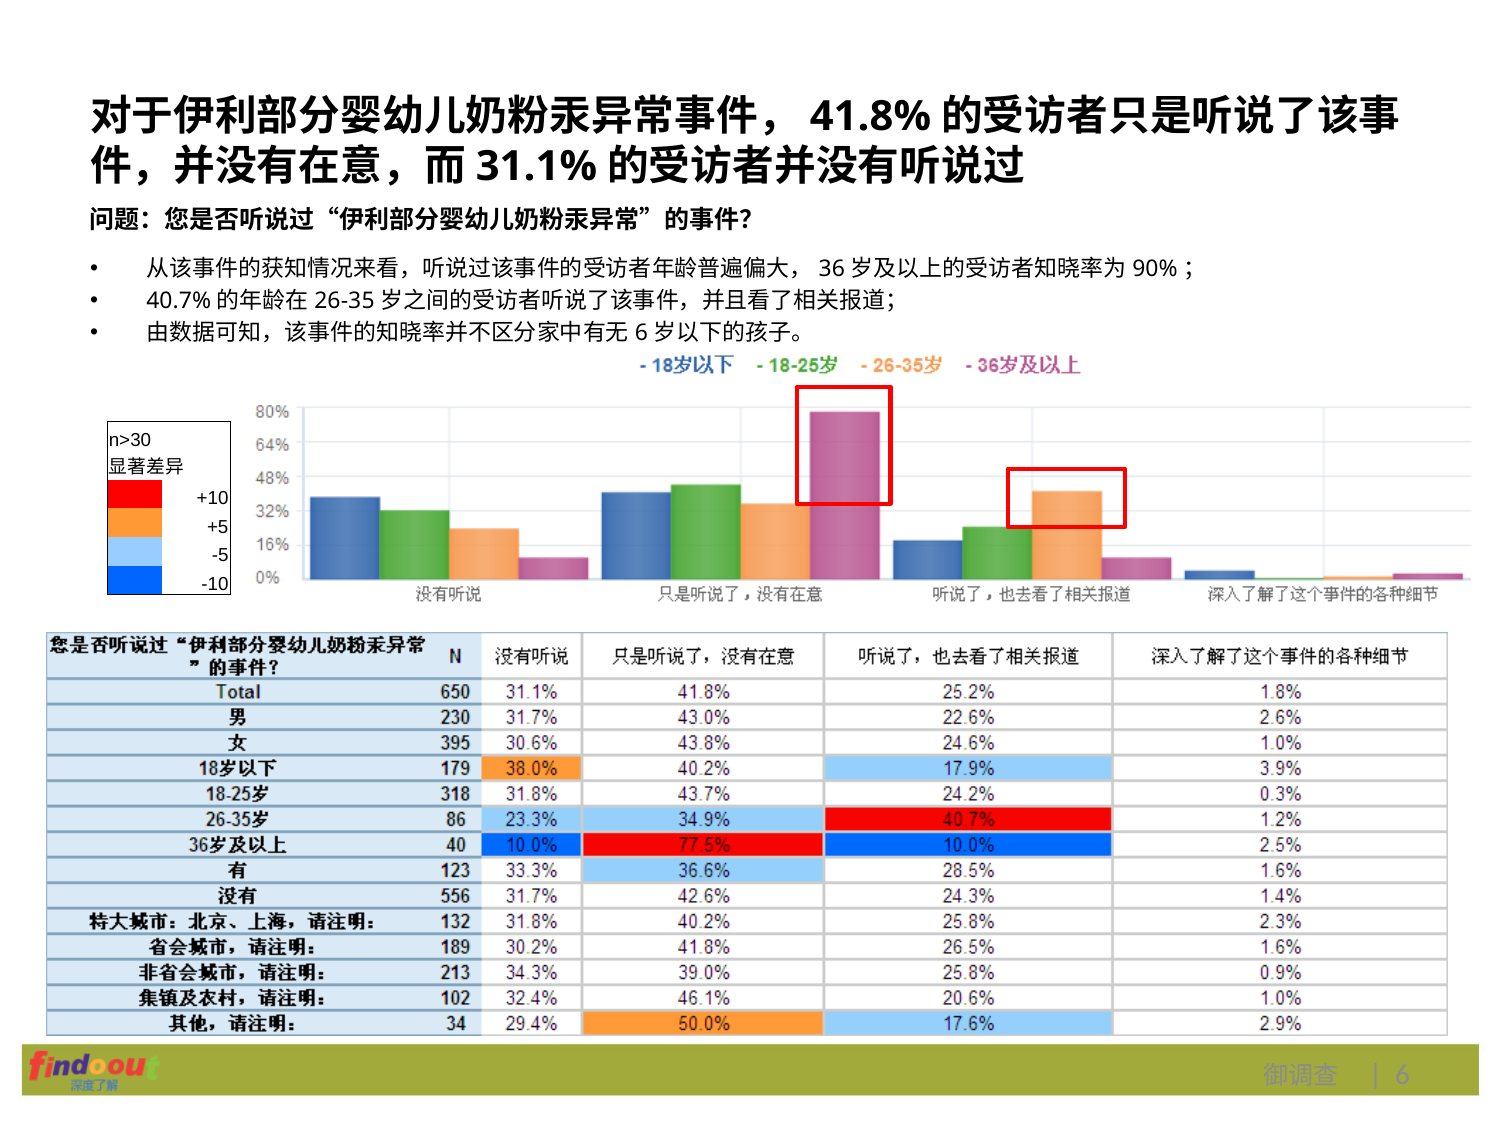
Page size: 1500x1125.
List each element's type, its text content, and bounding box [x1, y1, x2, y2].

text_box 问题：您是否听说过“伊利部分婴幼儿奶粉汞异常”的事件？ [74, 196, 997, 242]
picture [0, 0, 1500, 1125]
title 对于伊利部分婴幼儿奶粉汞异常事件，41.8%的受访者只是听说了该事件，并没有在意，而31.1%的受访者并没有听说过 [74, 44, 1426, 233]
list 从该事件的获知情况来看，听说过该事件的受访者年龄普遍偏大，36岁及以上的受访者知晓率为90%； 40.7%的年龄在26-35岁之间的受访者听说了该事件，并且看了相关报道； 由数据可知，该事件的知晓率并不区分家中有无6岁以下的孩子。 [74, 245, 1426, 632]
slide_number 御调查 | 6 [1074, 1046, 1425, 1103]
